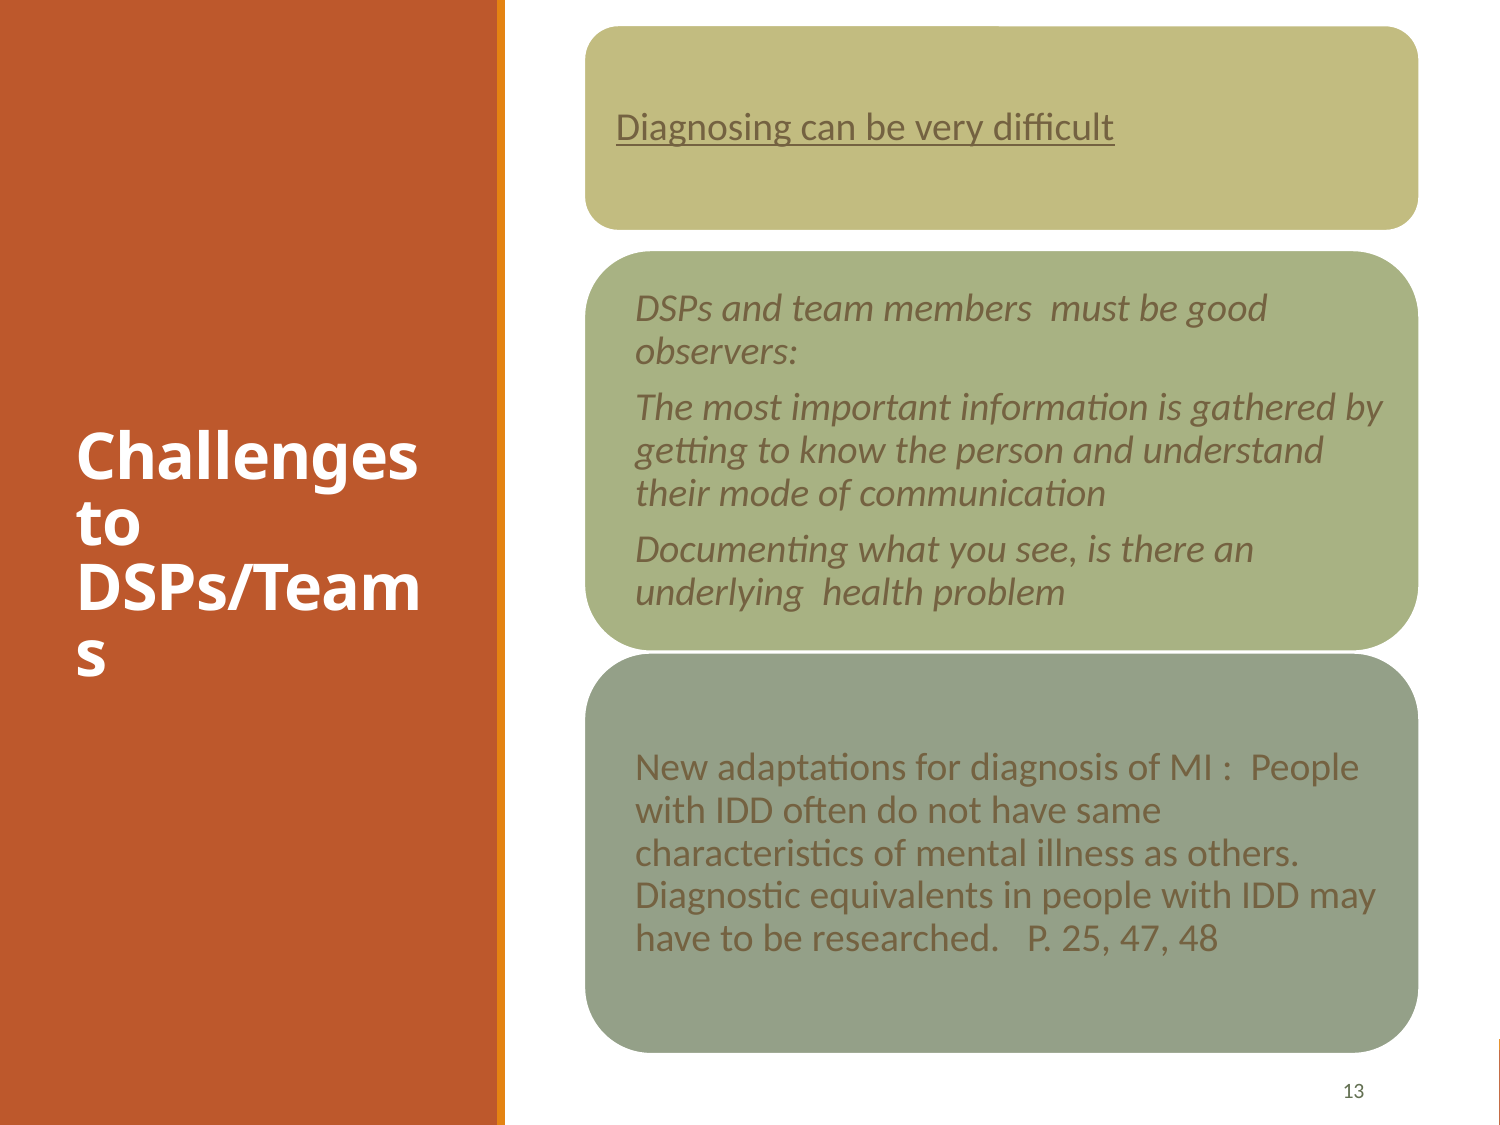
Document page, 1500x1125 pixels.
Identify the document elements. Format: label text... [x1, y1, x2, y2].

text_box [506, 0, 1500, 1125]
title Challenges to DSPs/Teams [60, 84, 441, 1032]
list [583, 24, 1421, 1125]
text_box [0, 0, 496, 1125]
text_box [496, 0, 506, 1125]
